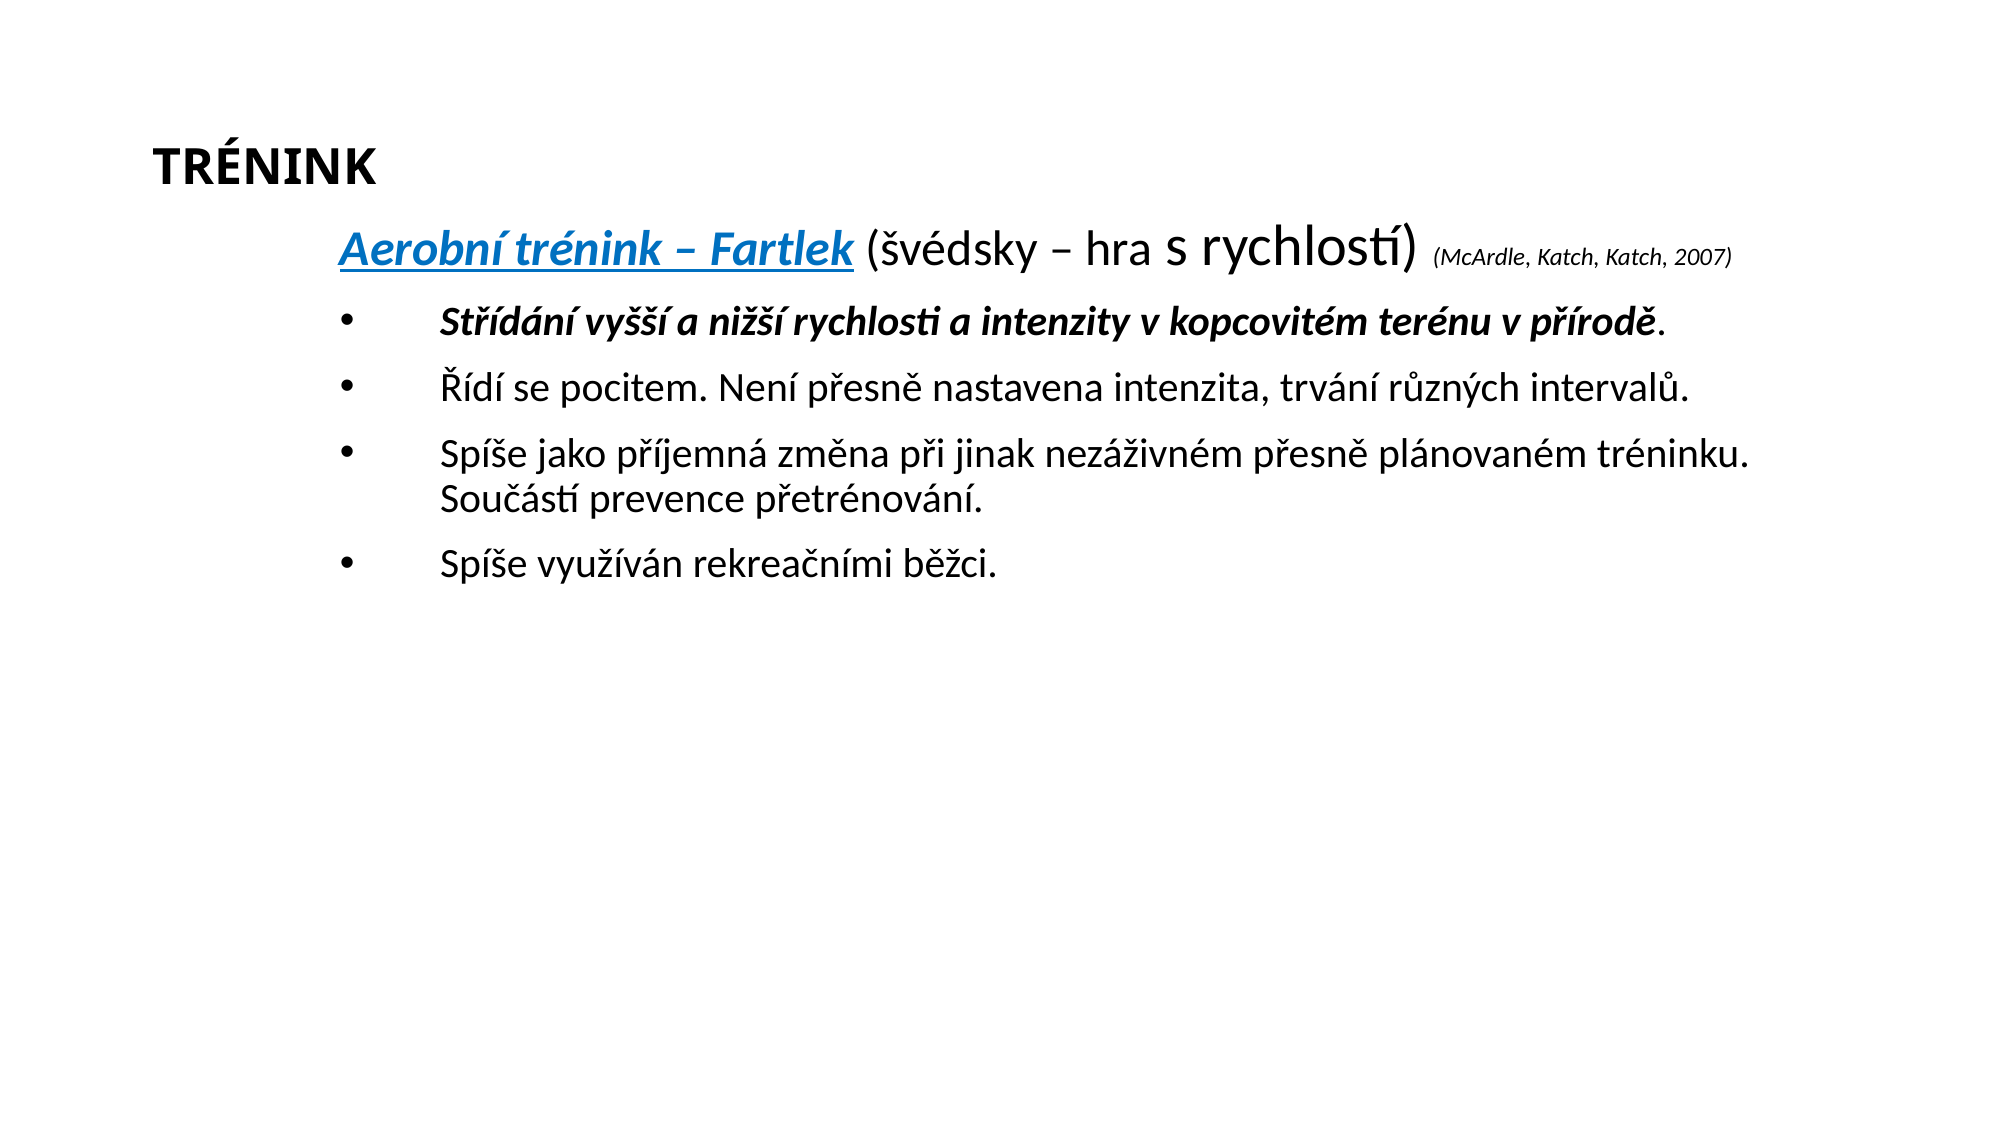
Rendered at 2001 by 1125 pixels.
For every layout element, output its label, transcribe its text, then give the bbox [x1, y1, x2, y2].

list Aerobní trénink – Fartlek (švédsky – hra s rychlostí) (McArdle, Katch, Katch, 2007) Střídání vyšší a nižší rychlosti a intenzity v kopcovitém terénu v přírodě. Řídí se pocitem. Není přesně nastavena intenzita, trvání různých intervalů. Spíše jako příjemná změna při jinak nezáživném přesně plánovaném tréninku. Součástí prevence přetrénování. Spíše využíván rekreačními běžci. [324, 208, 1819, 799]
title TRÉNINK [137, 59, 1863, 278]
